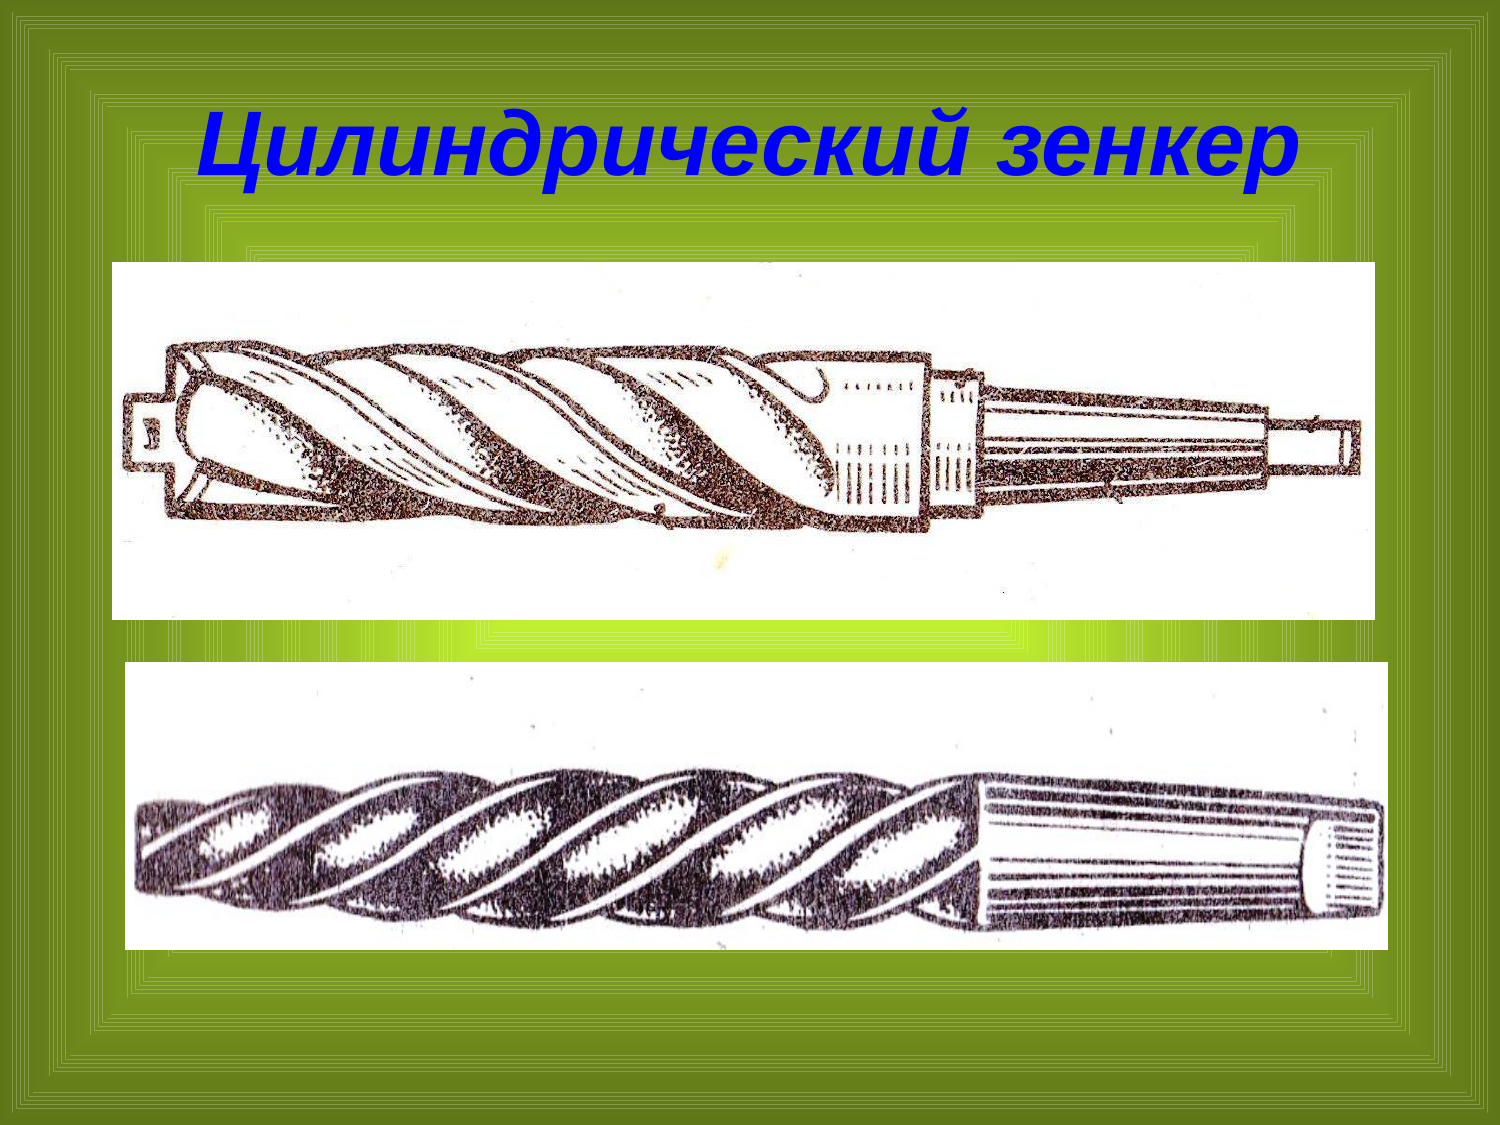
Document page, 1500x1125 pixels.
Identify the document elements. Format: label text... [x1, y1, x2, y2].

picture [124, 662, 1388, 951]
title Цилиндрический зенкер [75, 45, 1425, 233]
picture [112, 262, 1375, 620]
